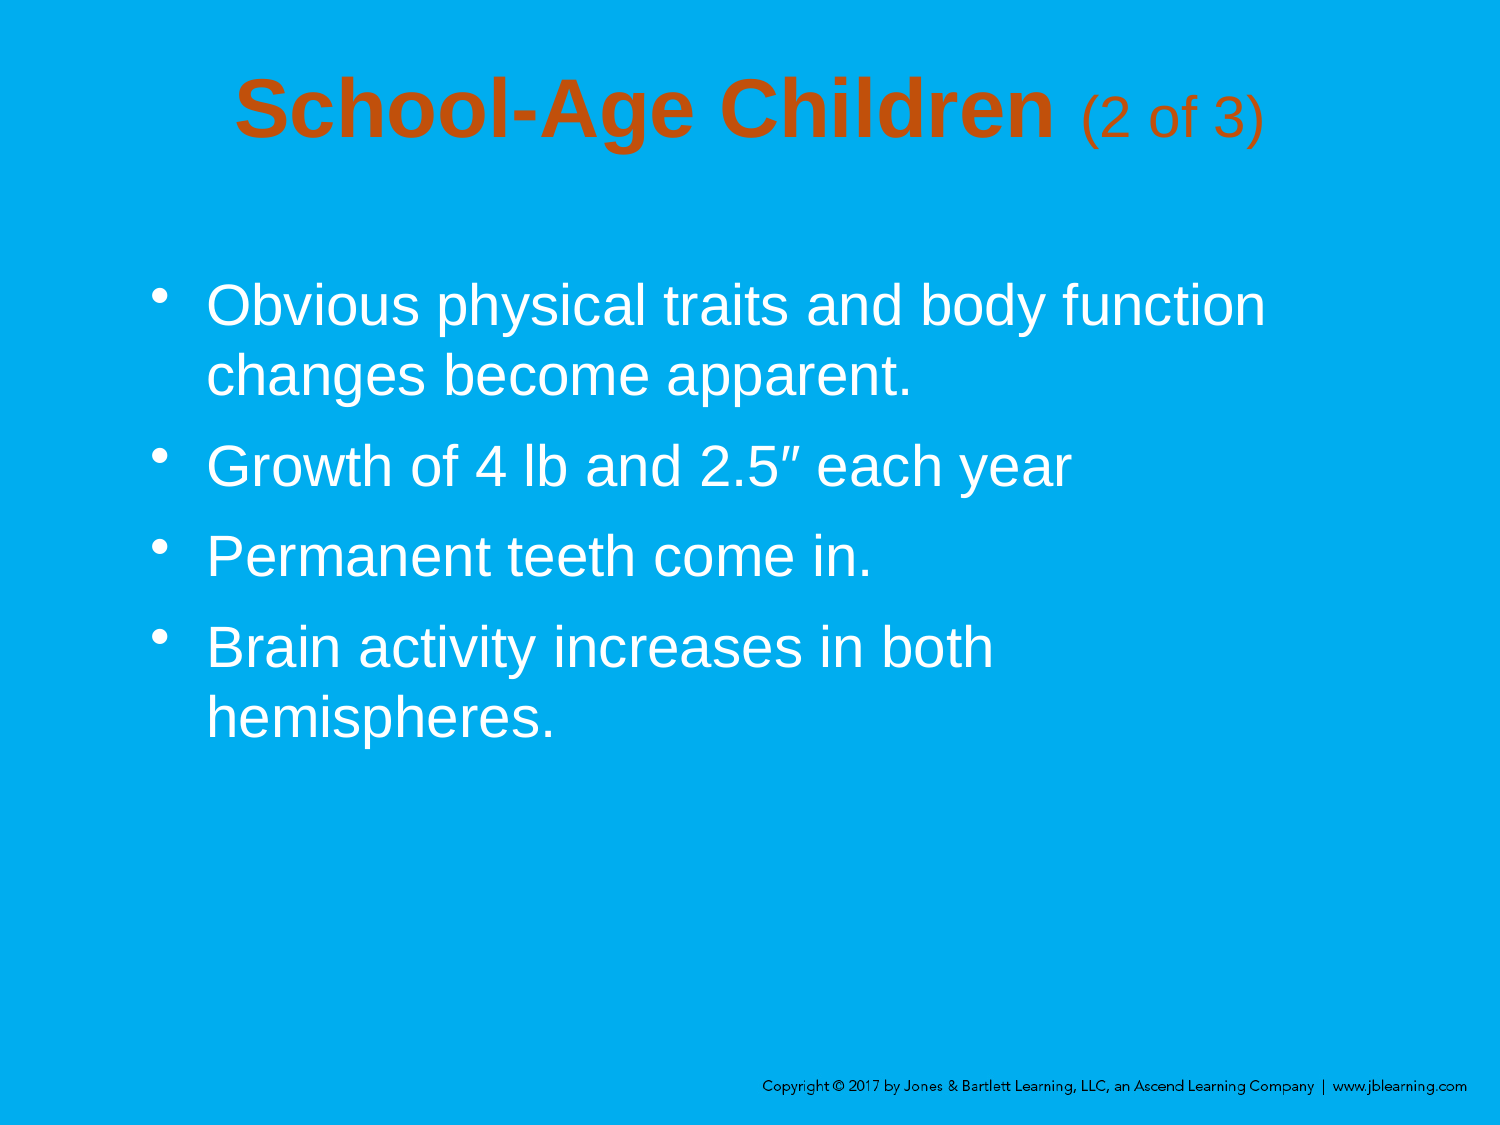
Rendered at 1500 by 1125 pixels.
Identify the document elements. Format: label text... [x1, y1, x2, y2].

title School-Age Children (2 of 3) [112, 37, 1388, 188]
list Obvious physical traits and body function changes become apparent. Growth of 4 lb and 2.5″ each year Permanent teeth come in. Brain activity increases in both hemispheres. [112, 237, 1388, 1025]
